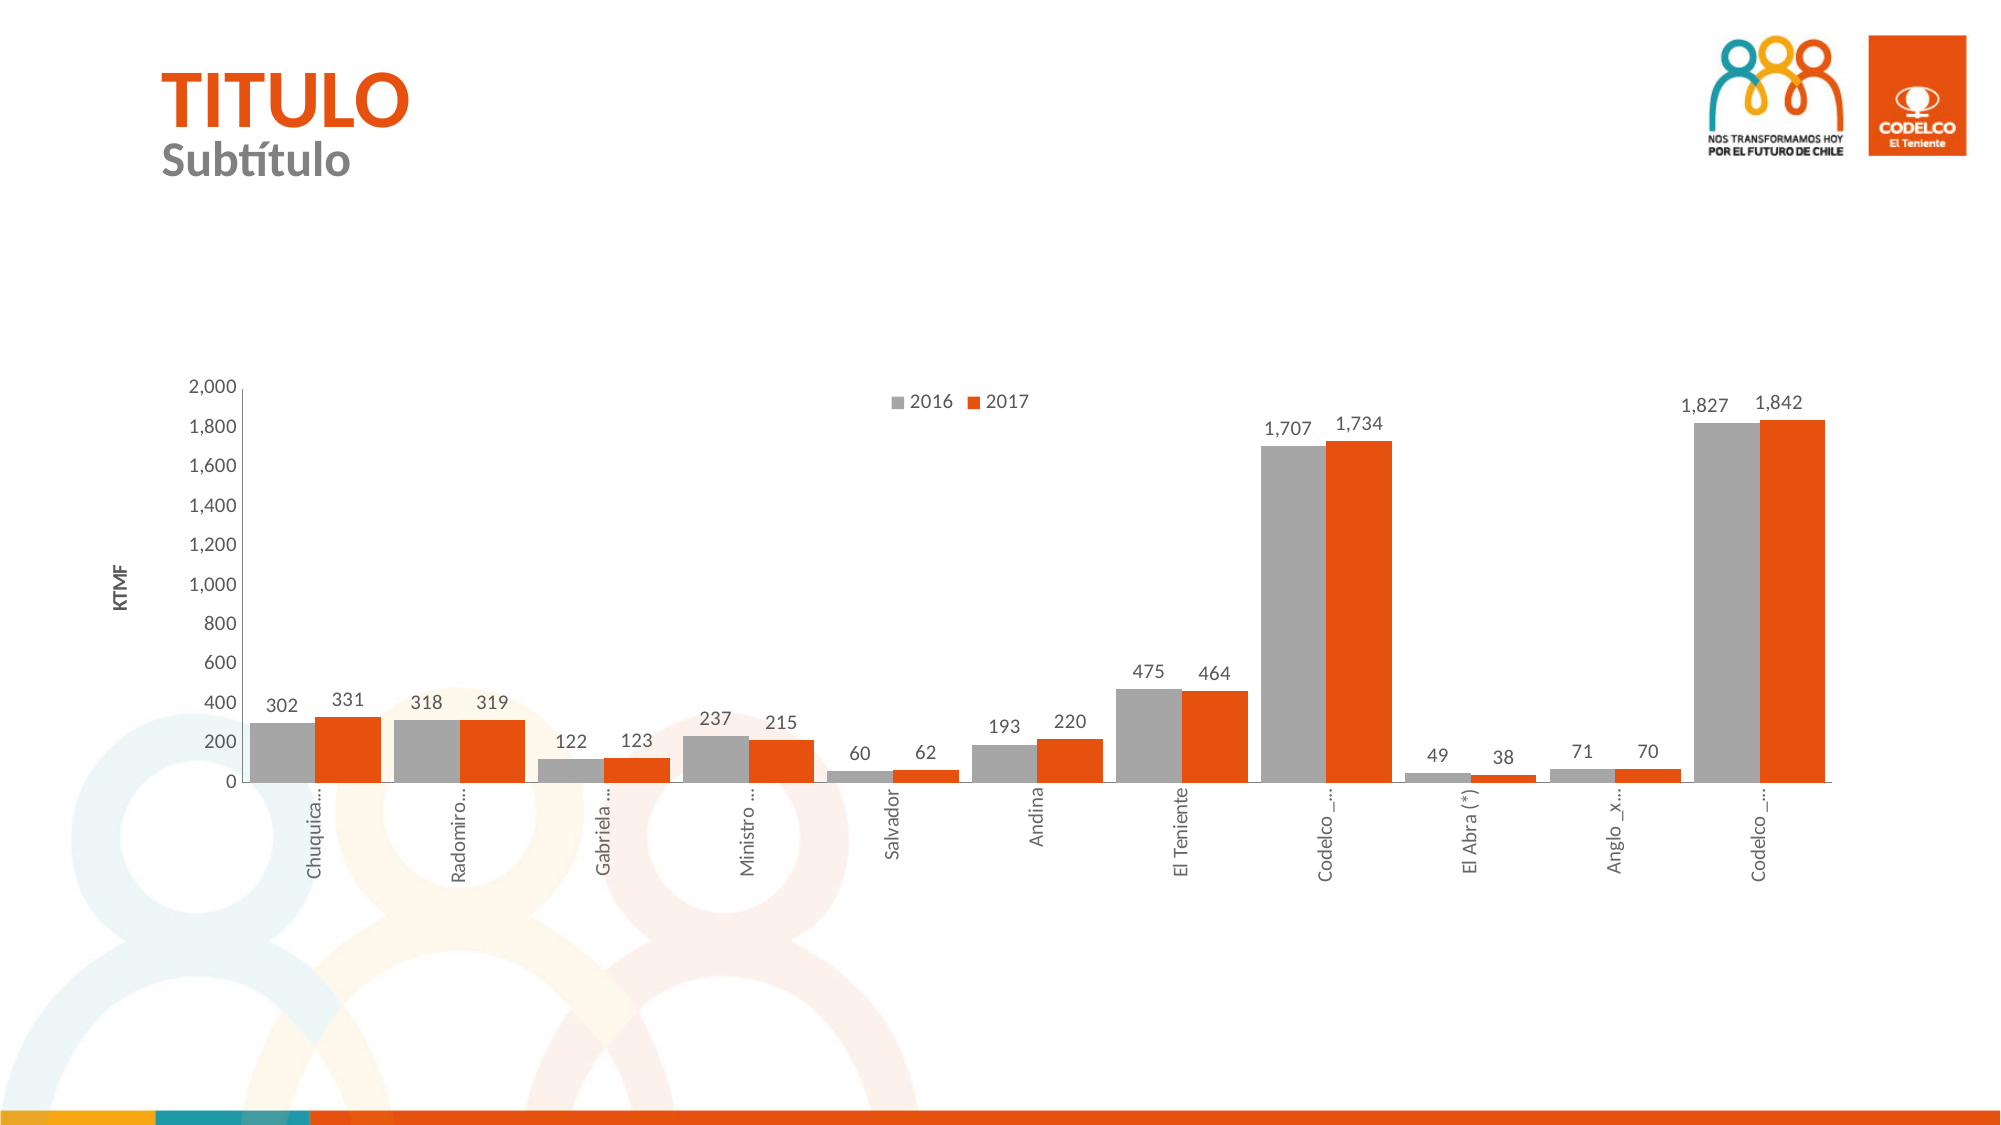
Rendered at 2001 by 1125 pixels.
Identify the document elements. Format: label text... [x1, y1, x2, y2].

text_box Subtítulo [146, 118, 367, 194]
text_box TITULO [146, 36, 426, 152]
picture [0, 0, 2001, 1125]
chart [72, 375, 1849, 893]
